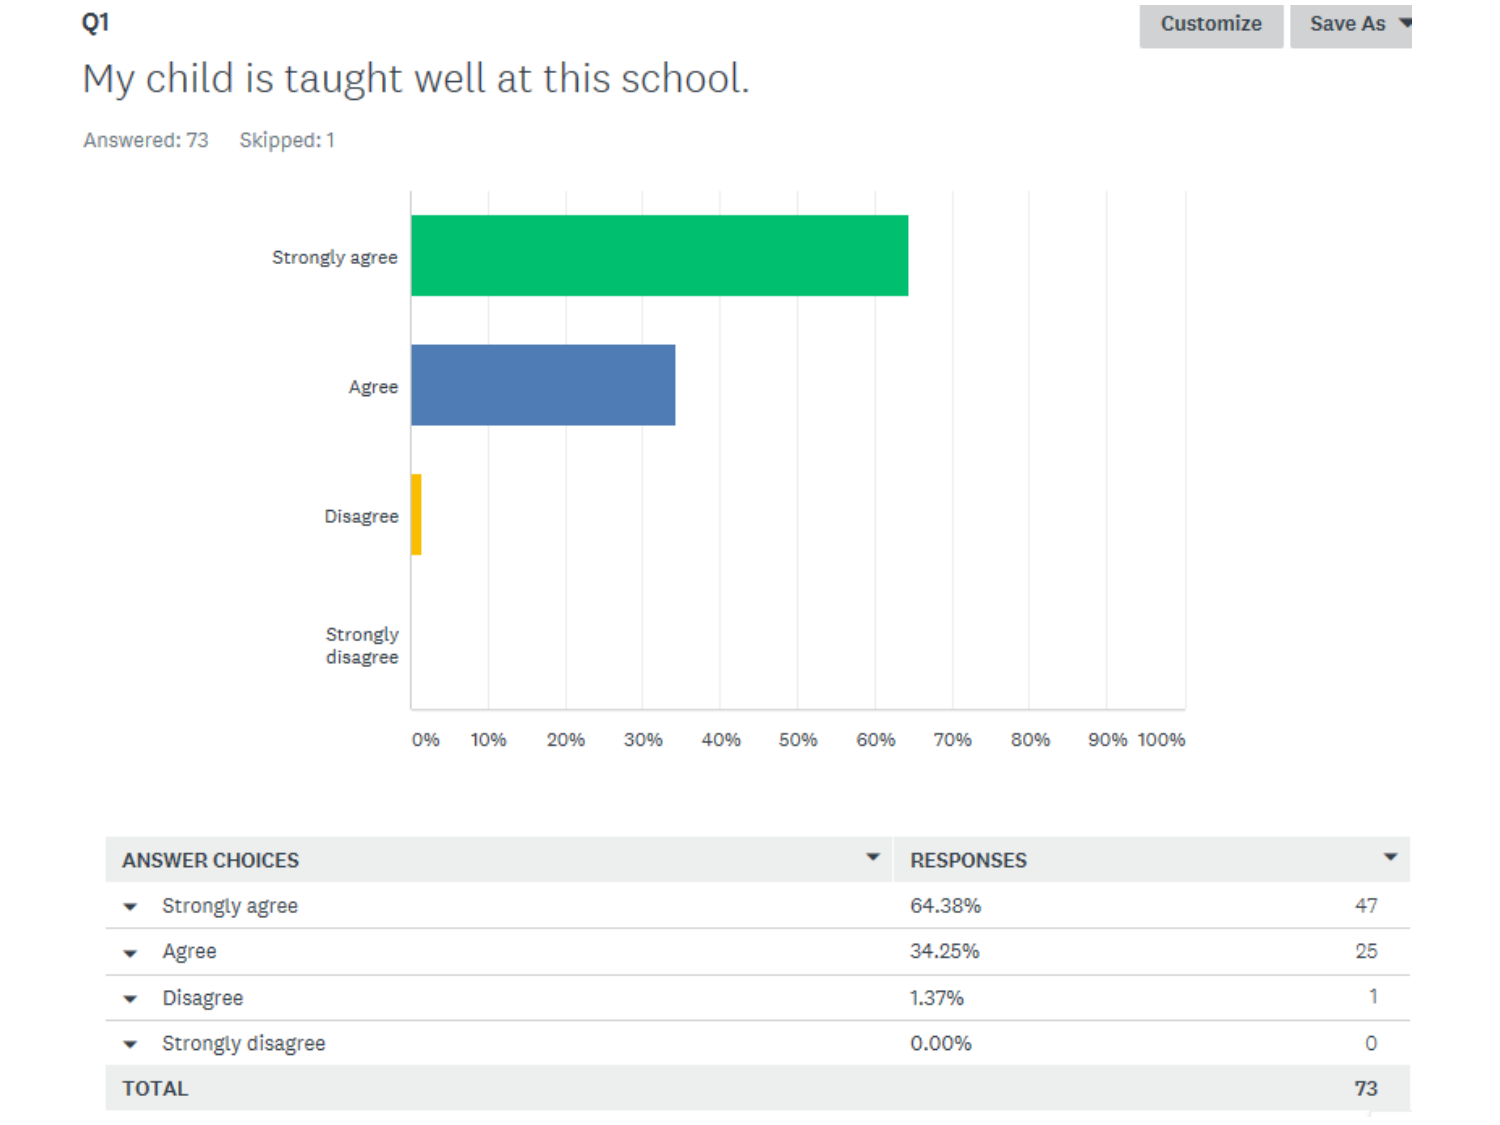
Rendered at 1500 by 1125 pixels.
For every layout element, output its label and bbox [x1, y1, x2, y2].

list [64, 5, 1412, 1117]
